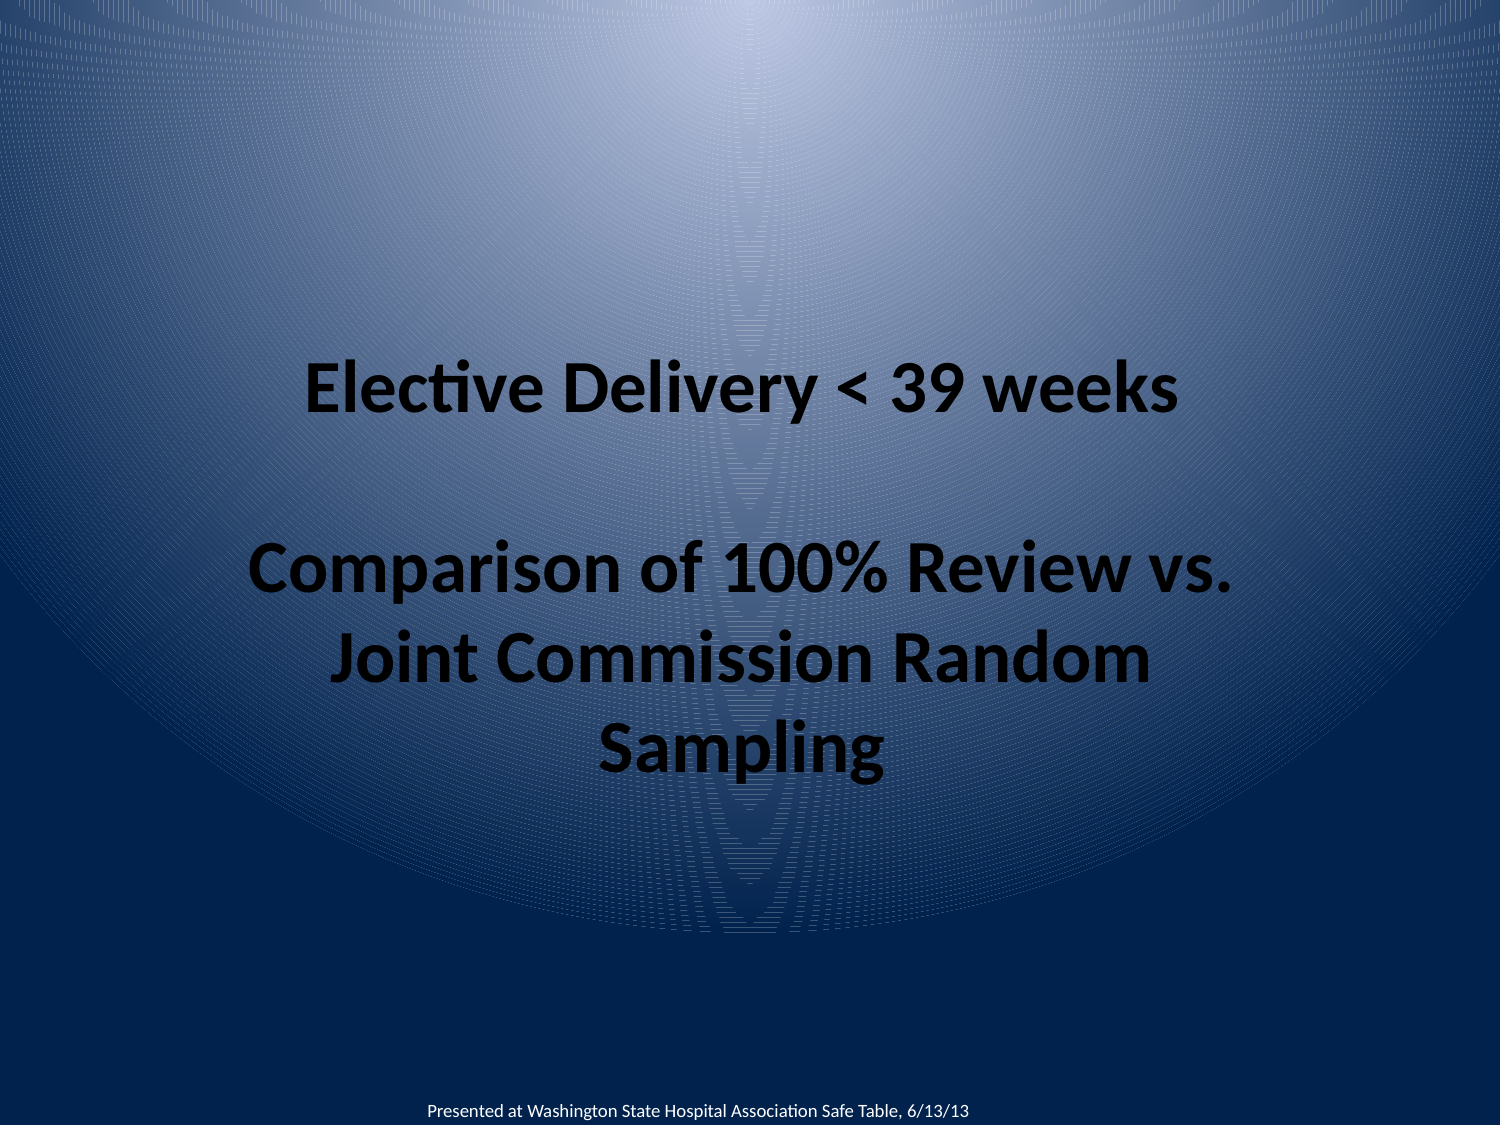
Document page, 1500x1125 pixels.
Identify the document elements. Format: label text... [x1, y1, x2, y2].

text_box Elective Delivery < 39 weeks Comparison of 100% Review vs. Joint Commission Random Sampling [225, 149, 1260, 795]
text_box Presented at Washington State Hospital Association Safe Table, 6/13/13 [412, 1091, 1113, 1125]
